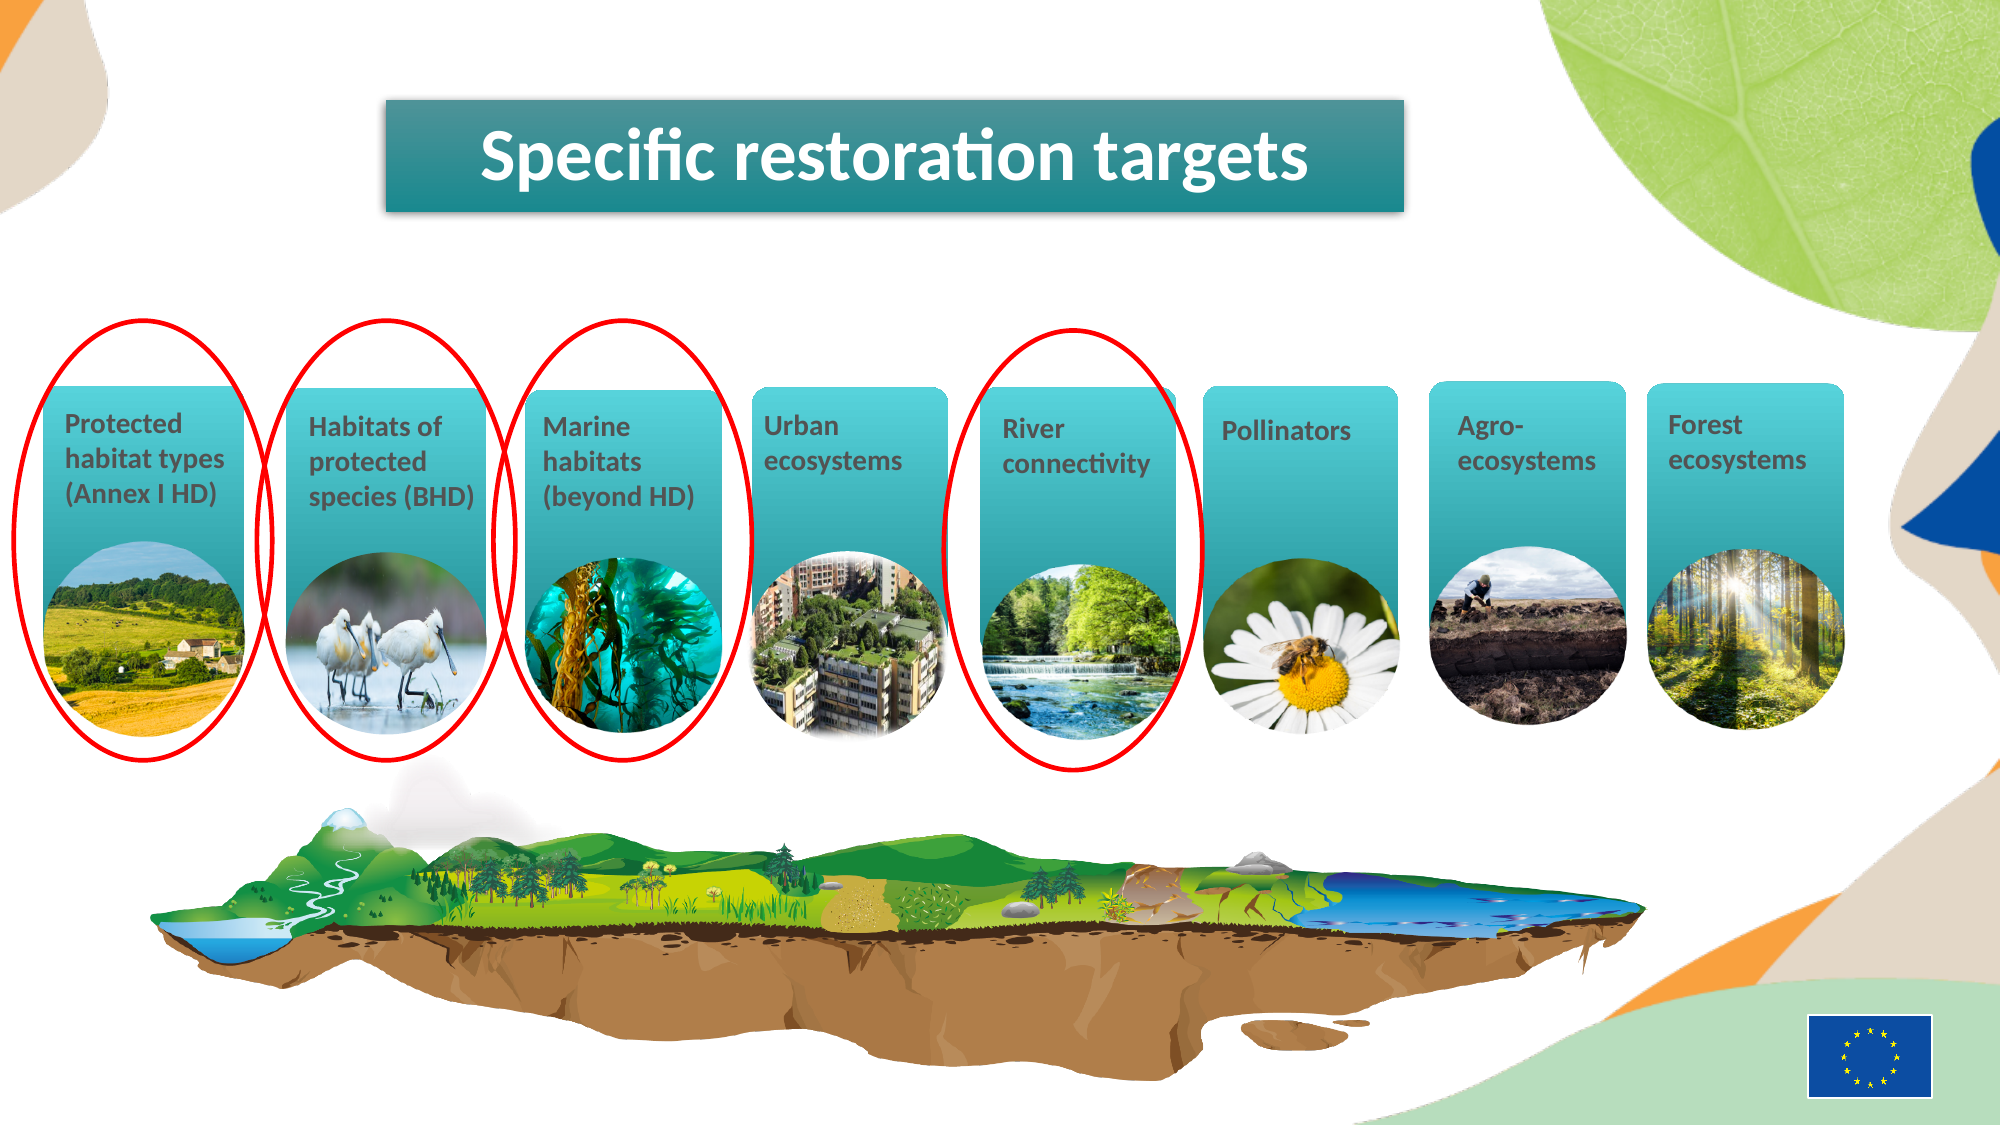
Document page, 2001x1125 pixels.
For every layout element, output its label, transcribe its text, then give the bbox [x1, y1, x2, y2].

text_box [285, 387, 489, 656]
text_box Specific restoration targets [386, 100, 1405, 212]
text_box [1382, 381, 1673, 766]
text_box [50, 319, 236, 385]
text_box [527, 319, 718, 389]
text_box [0, 385, 292, 782]
text_box [985, 329, 1160, 387]
picture [0, 0, 2000, 1125]
text_box [324, 735, 448, 754]
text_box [746, 387, 949, 743]
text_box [935, 387, 1226, 780]
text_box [1157, 385, 1444, 774]
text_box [475, 389, 765, 779]
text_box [1600, 383, 1891, 772]
text_box [292, 319, 480, 387]
